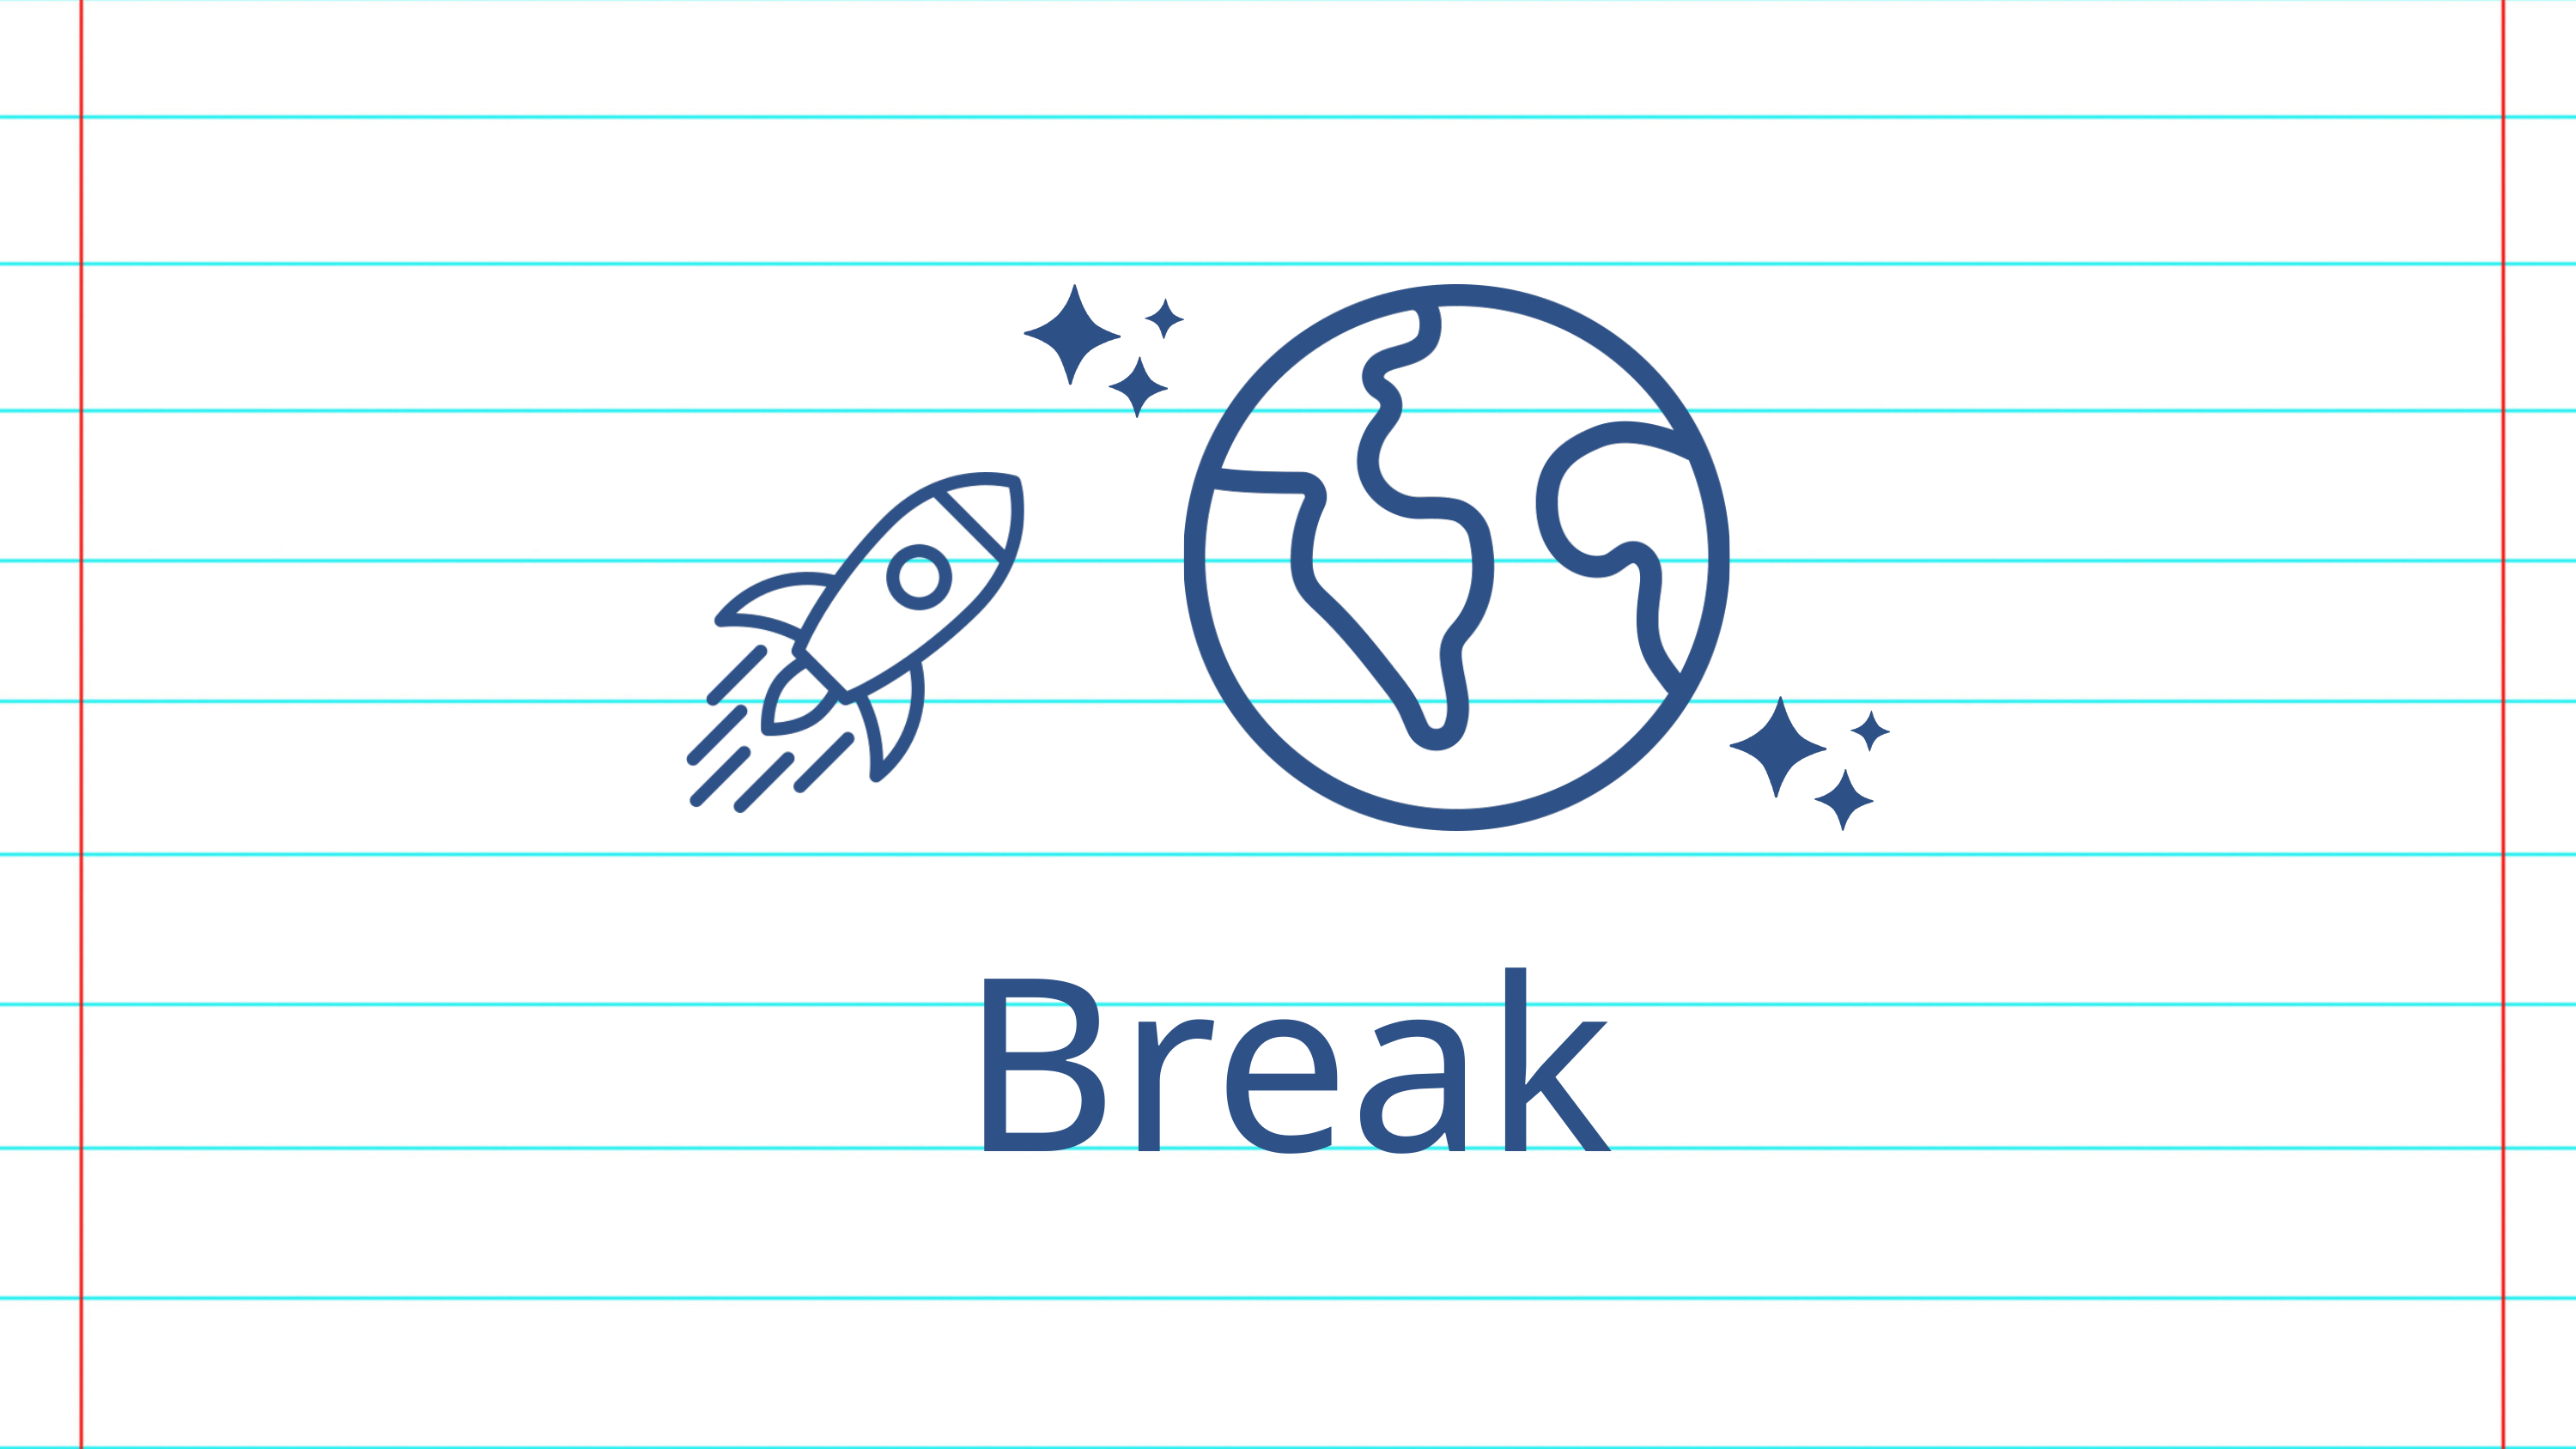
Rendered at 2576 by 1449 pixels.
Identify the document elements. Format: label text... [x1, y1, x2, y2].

text_box [686, 472, 1024, 813]
text_box Break [313, 943, 2263, 1200]
text_box [0, 0, 2576, 1449]
text_box [1183, 284, 1730, 831]
text_box [1729, 696, 1890, 831]
text_box [1024, 284, 1184, 418]
